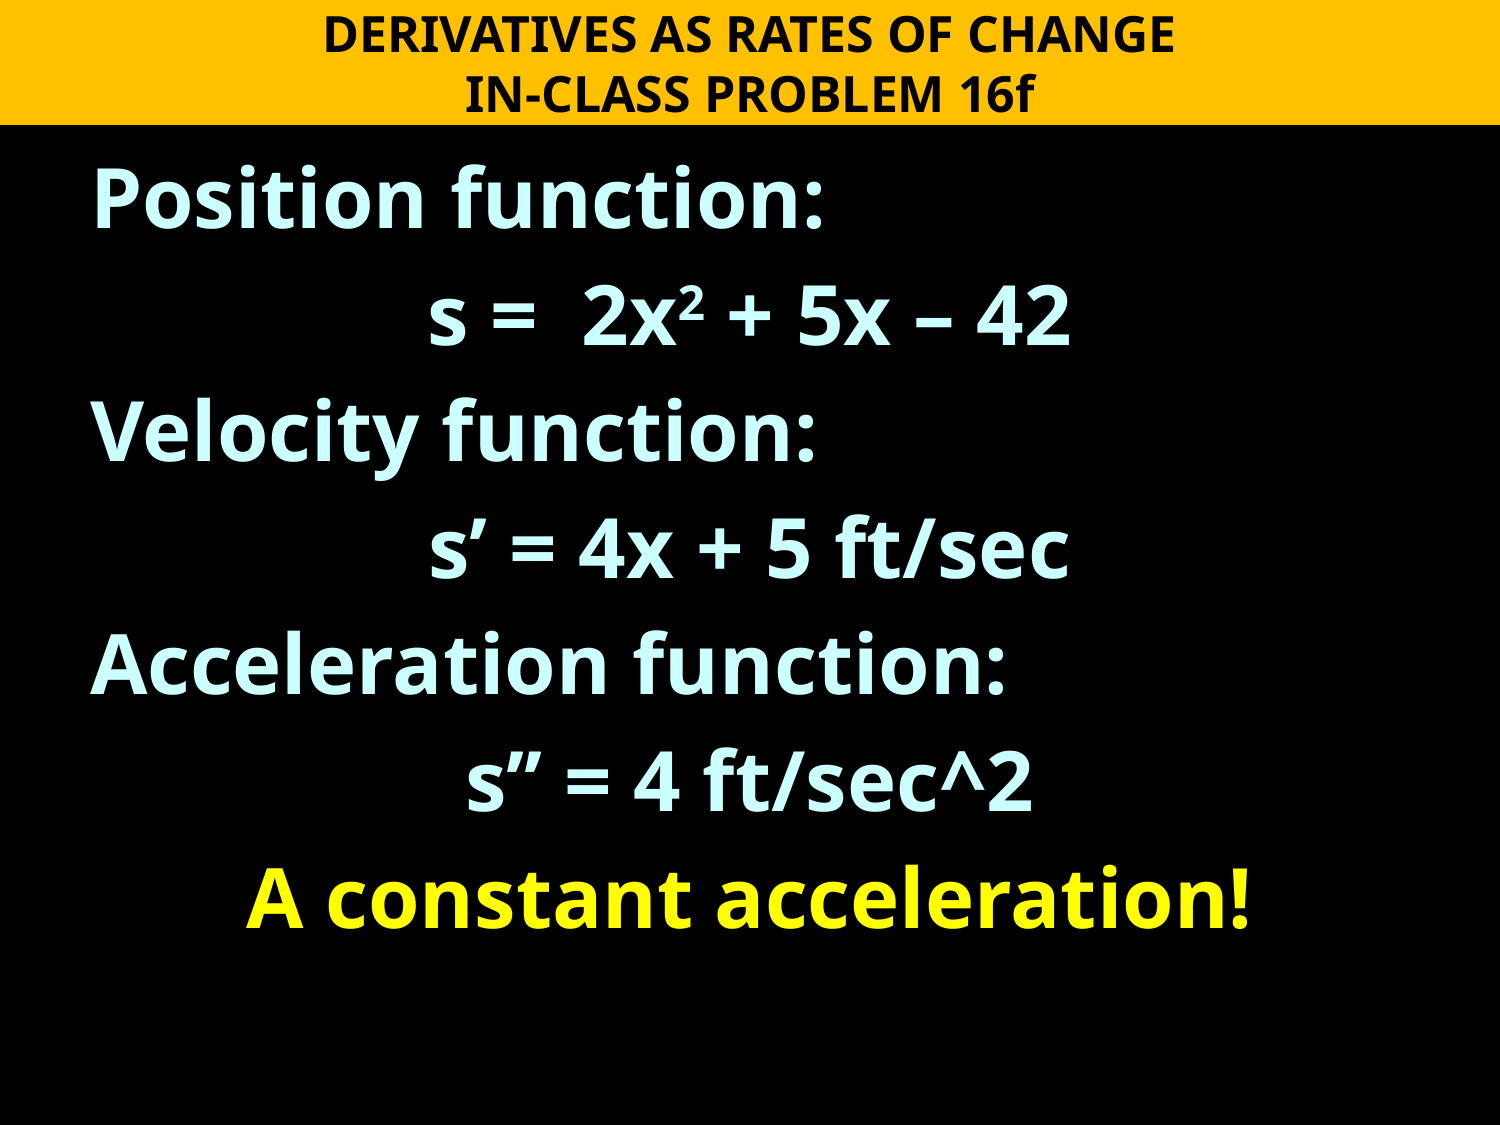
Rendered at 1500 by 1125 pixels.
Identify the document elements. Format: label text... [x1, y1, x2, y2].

text_box DERIVATIVES AS RATES OF CHANGE IN-CLASS PROBLEM 16f [0, 0, 1500, 125]
list Position function: s = 2x2 + 5x – 42 Velocity function: s’ = 4x + 5 ft/sec Acceleration function: s’’ = 4 ft/sec^2 A constant acceleration! [75, 137, 1425, 1063]
